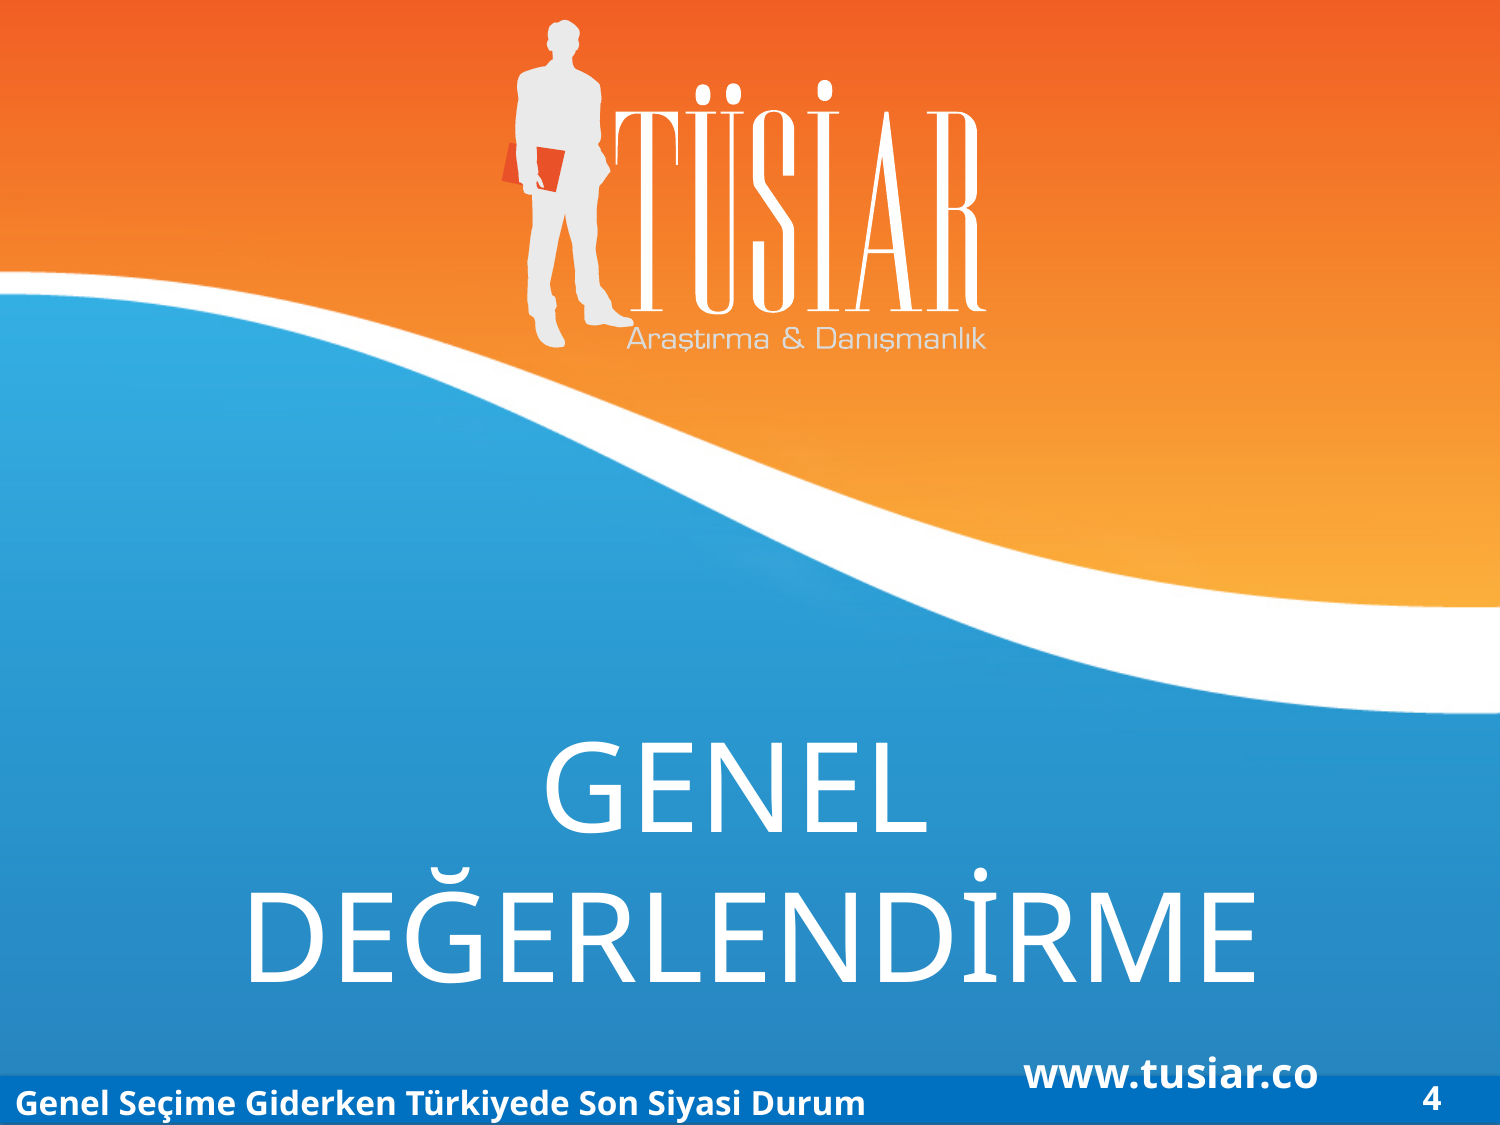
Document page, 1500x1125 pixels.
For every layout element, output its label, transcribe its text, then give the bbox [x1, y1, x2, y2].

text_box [0, 1050, 1500, 1125]
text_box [500, 18, 988, 353]
title GENEL DEĞERLENDİRME [30, 716, 1472, 1000]
picture [0, 0, 1500, 1050]
